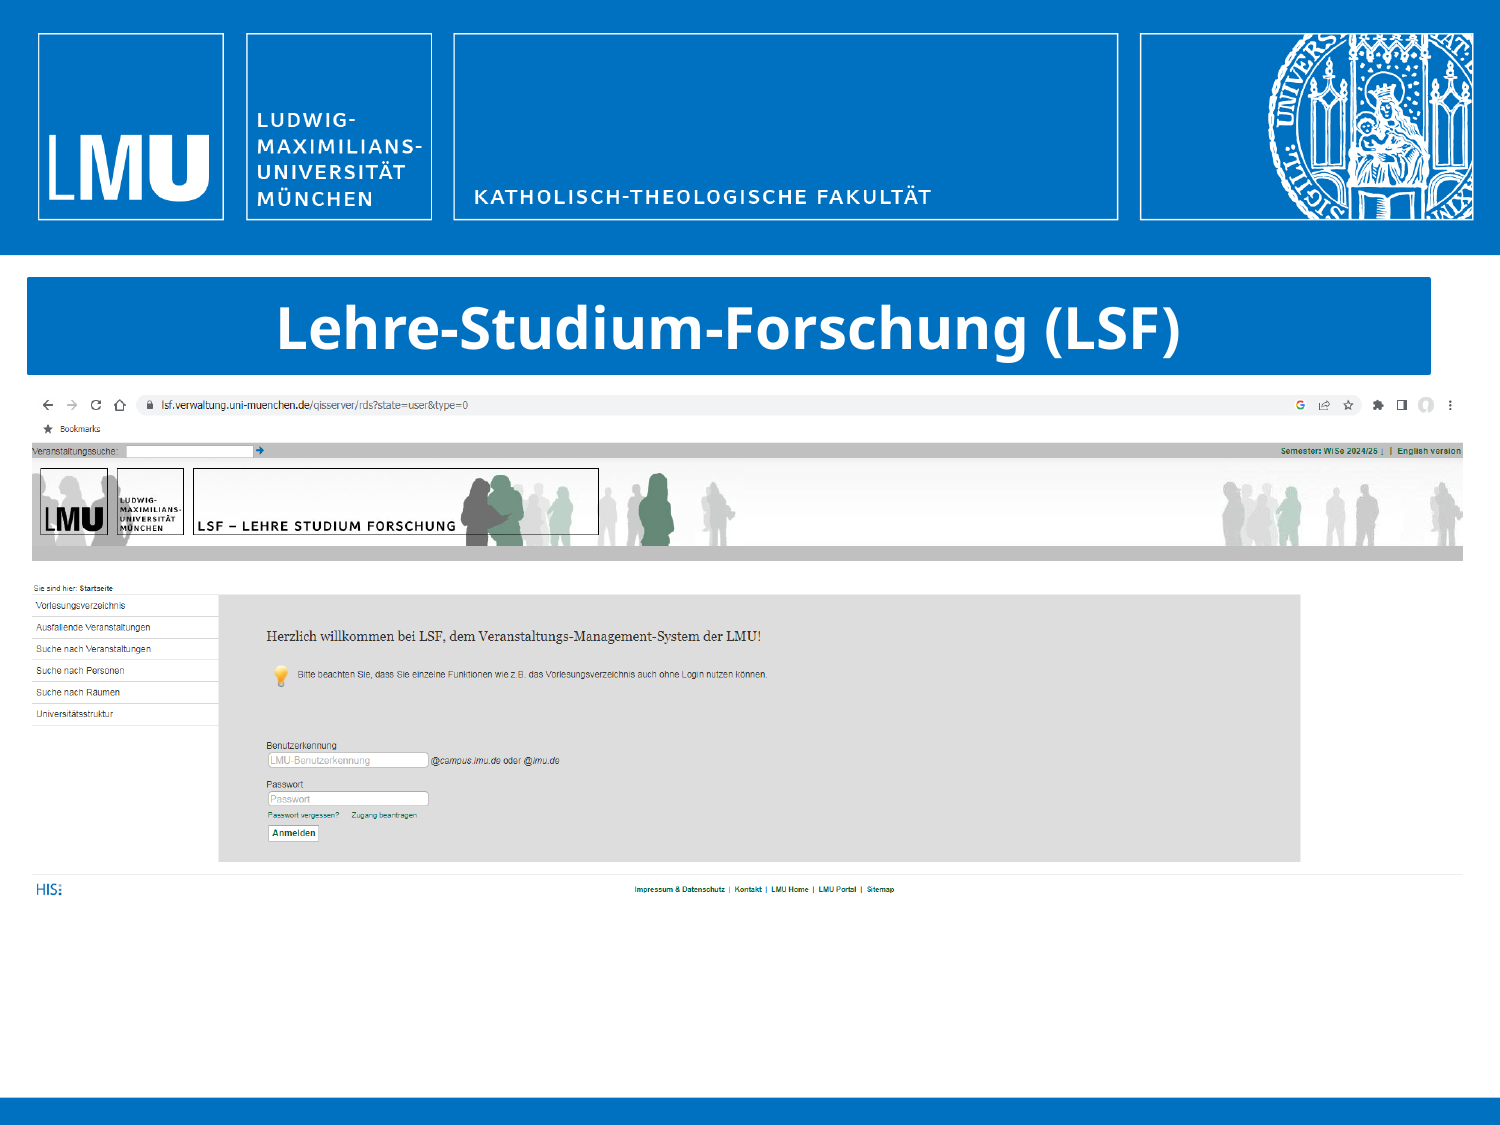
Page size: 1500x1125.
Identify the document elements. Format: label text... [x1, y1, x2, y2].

picture [32, 395, 1464, 1041]
text_box Lehre-Studium-Forschung (LSF) [27, 277, 1431, 375]
picture [29, 28, 1483, 225]
